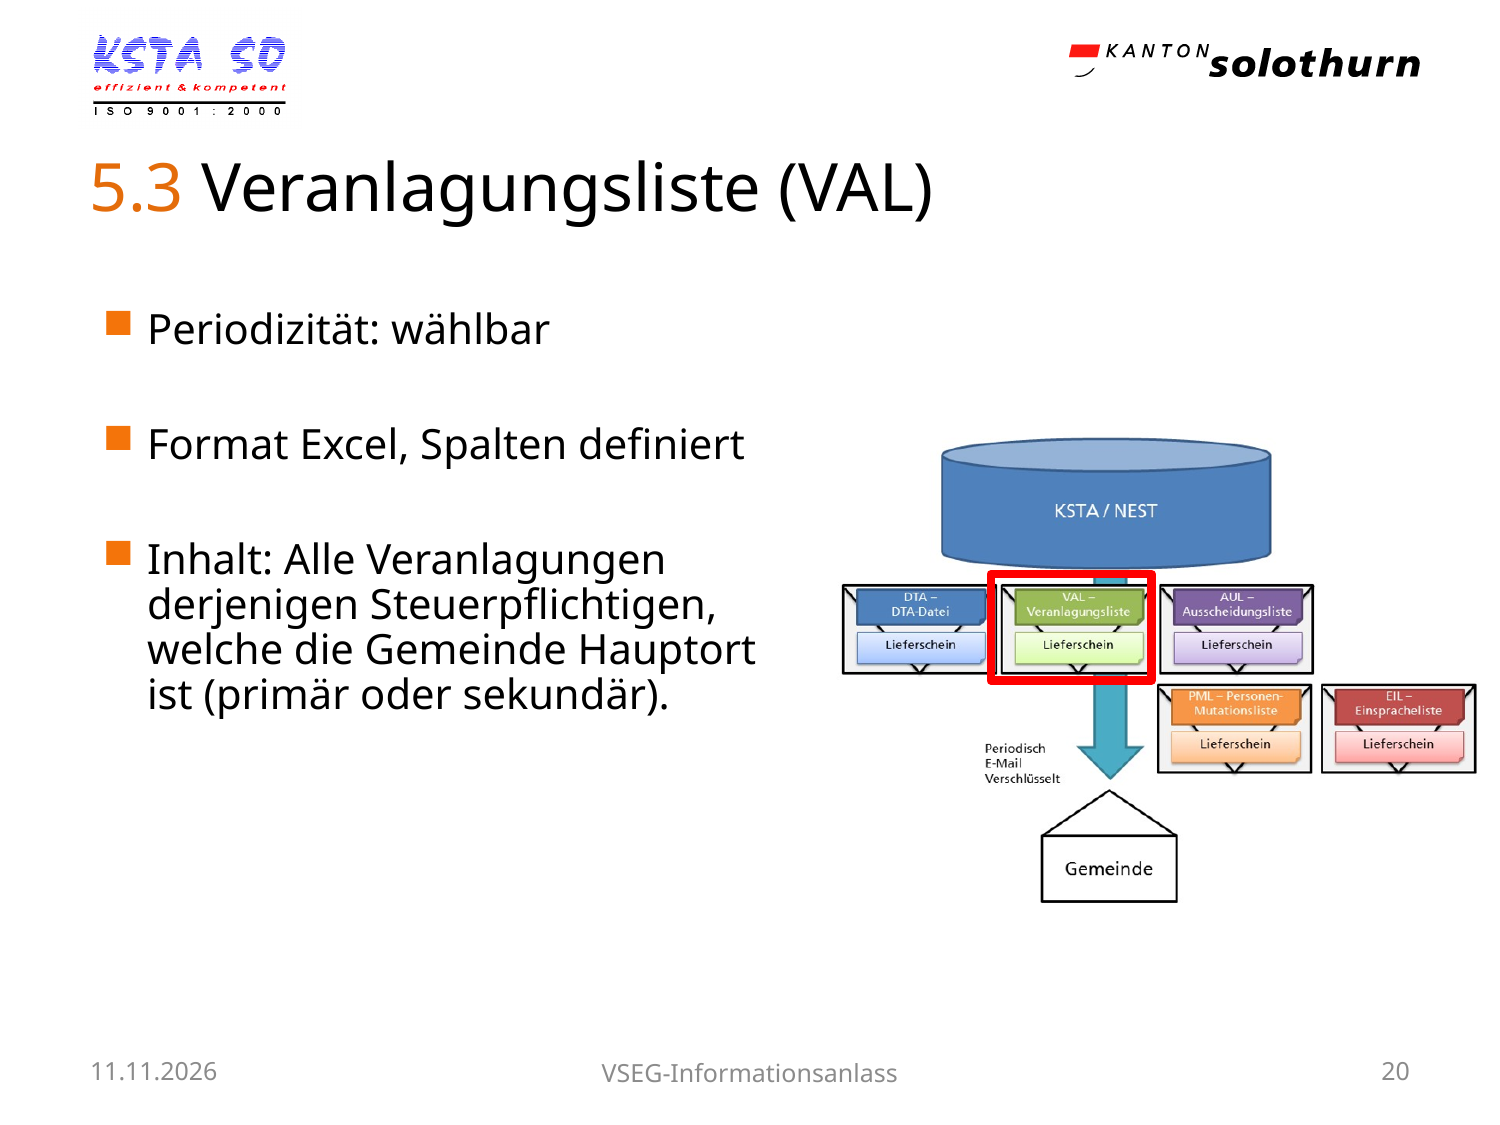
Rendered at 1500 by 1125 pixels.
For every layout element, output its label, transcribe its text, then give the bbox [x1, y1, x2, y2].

picture [822, 432, 1490, 906]
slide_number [75, 1042, 425, 1103]
picture [78, 7, 302, 129]
slide_number 20 [1074, 1042, 1425, 1103]
text_box 5.3 Veranlagungsliste (VAL) [74, 137, 1425, 244]
text_box Periodizität: wählbar Format Excel, Spalten definiert Inhalt: Alle Veranlagungen derjenigen Steuerpflichtigen, welche die Gemeinde Hauptort ist (primär oder sekundär). [102, 308, 798, 882]
footer VSEG-Informationsanlass [512, 1042, 988, 1103]
picture [1069, 44, 1423, 77]
